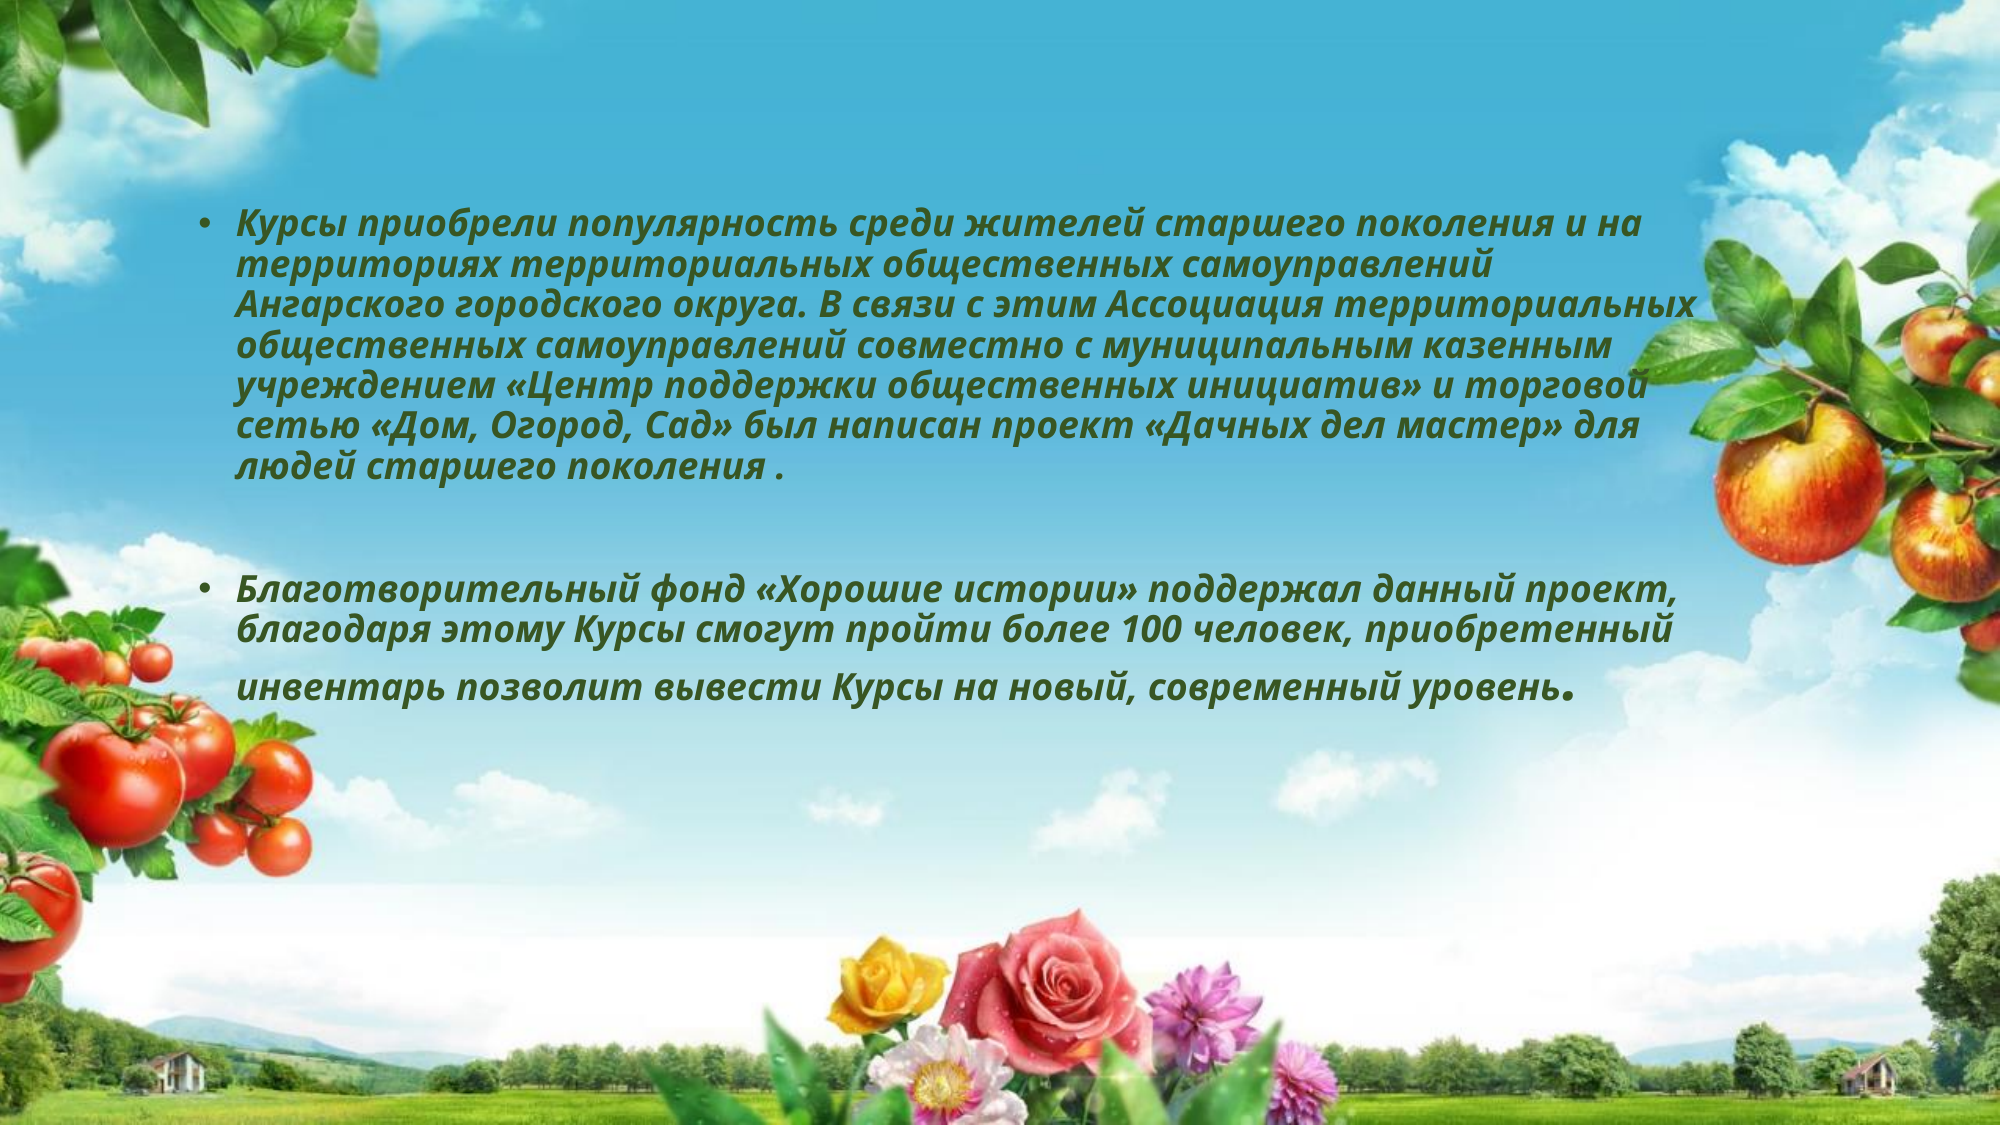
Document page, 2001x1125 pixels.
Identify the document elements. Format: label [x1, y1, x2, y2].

list [0, 0, 2000, 1125]
